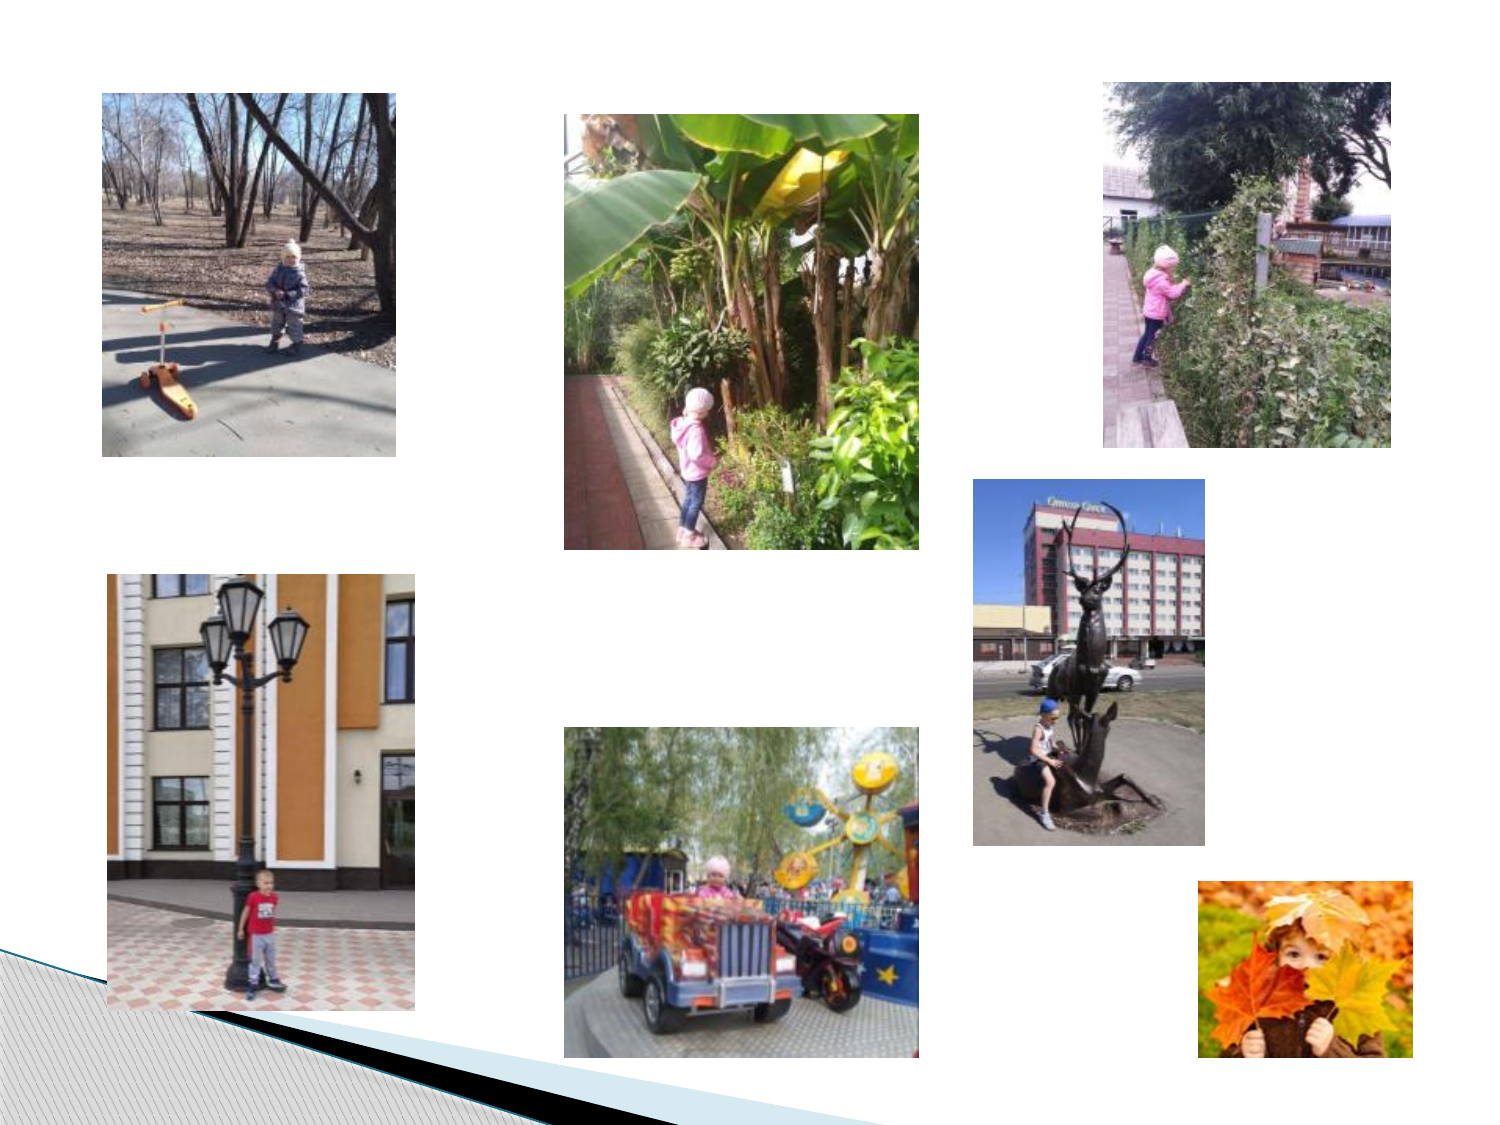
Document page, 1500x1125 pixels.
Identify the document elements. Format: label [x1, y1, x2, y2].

picture [972, 479, 1205, 847]
picture [106, 574, 415, 1011]
picture [563, 727, 919, 1058]
picture [102, 93, 396, 457]
picture [563, 114, 919, 551]
picture [1103, 82, 1392, 448]
picture [1198, 881, 1414, 1058]
